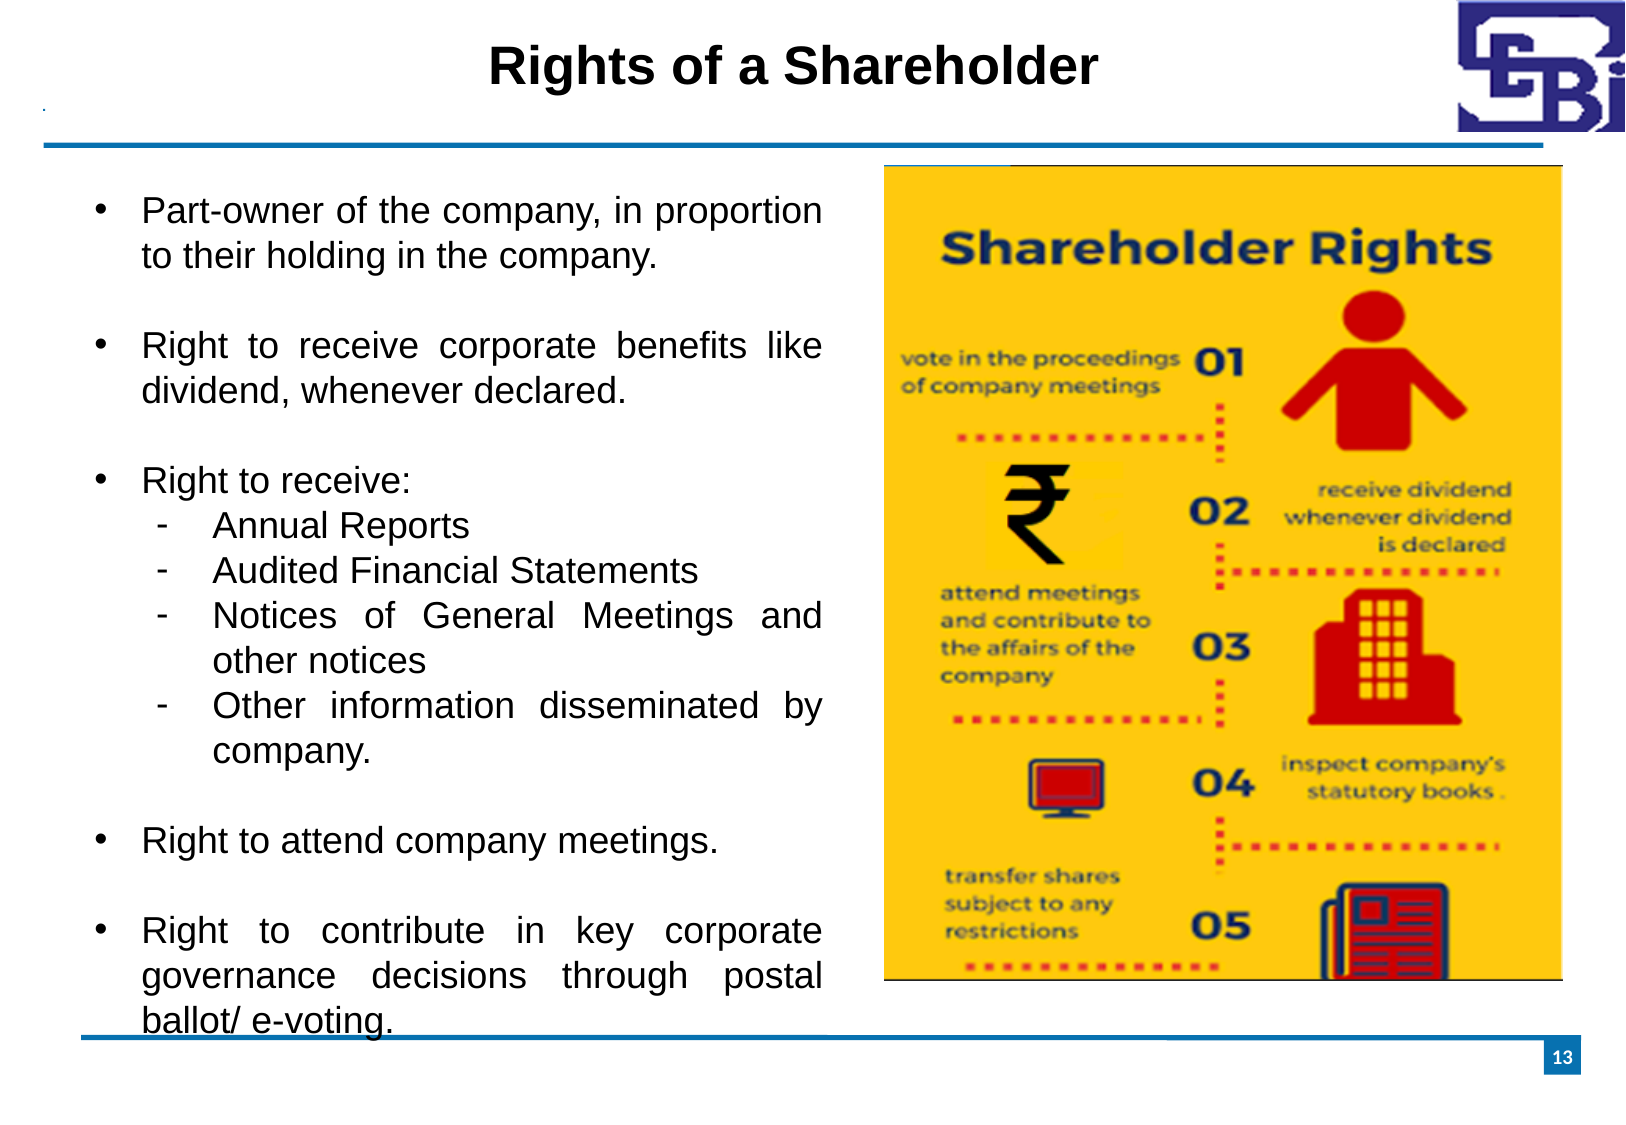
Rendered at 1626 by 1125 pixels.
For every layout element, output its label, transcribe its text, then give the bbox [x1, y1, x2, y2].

text_box 13 [1543, 1037, 1581, 1075]
picture [1455, 0, 1625, 133]
picture [884, 164, 1563, 981]
text_box Part-owner of the company, in proportion to their holding in the company. Right to receive corporate benefits like dividend, whenever declared. Right to receive: Annual Reports Audited Financial Statements Notices of General Meetings and other notices Other information disseminated by company. Right to attend company meetings. Right to contribute in key corporate governance decisions through postal ballot/ e-voting. [79, 178, 838, 1049]
text_box Rights of a Shareholder [0, 0, 1453, 104]
